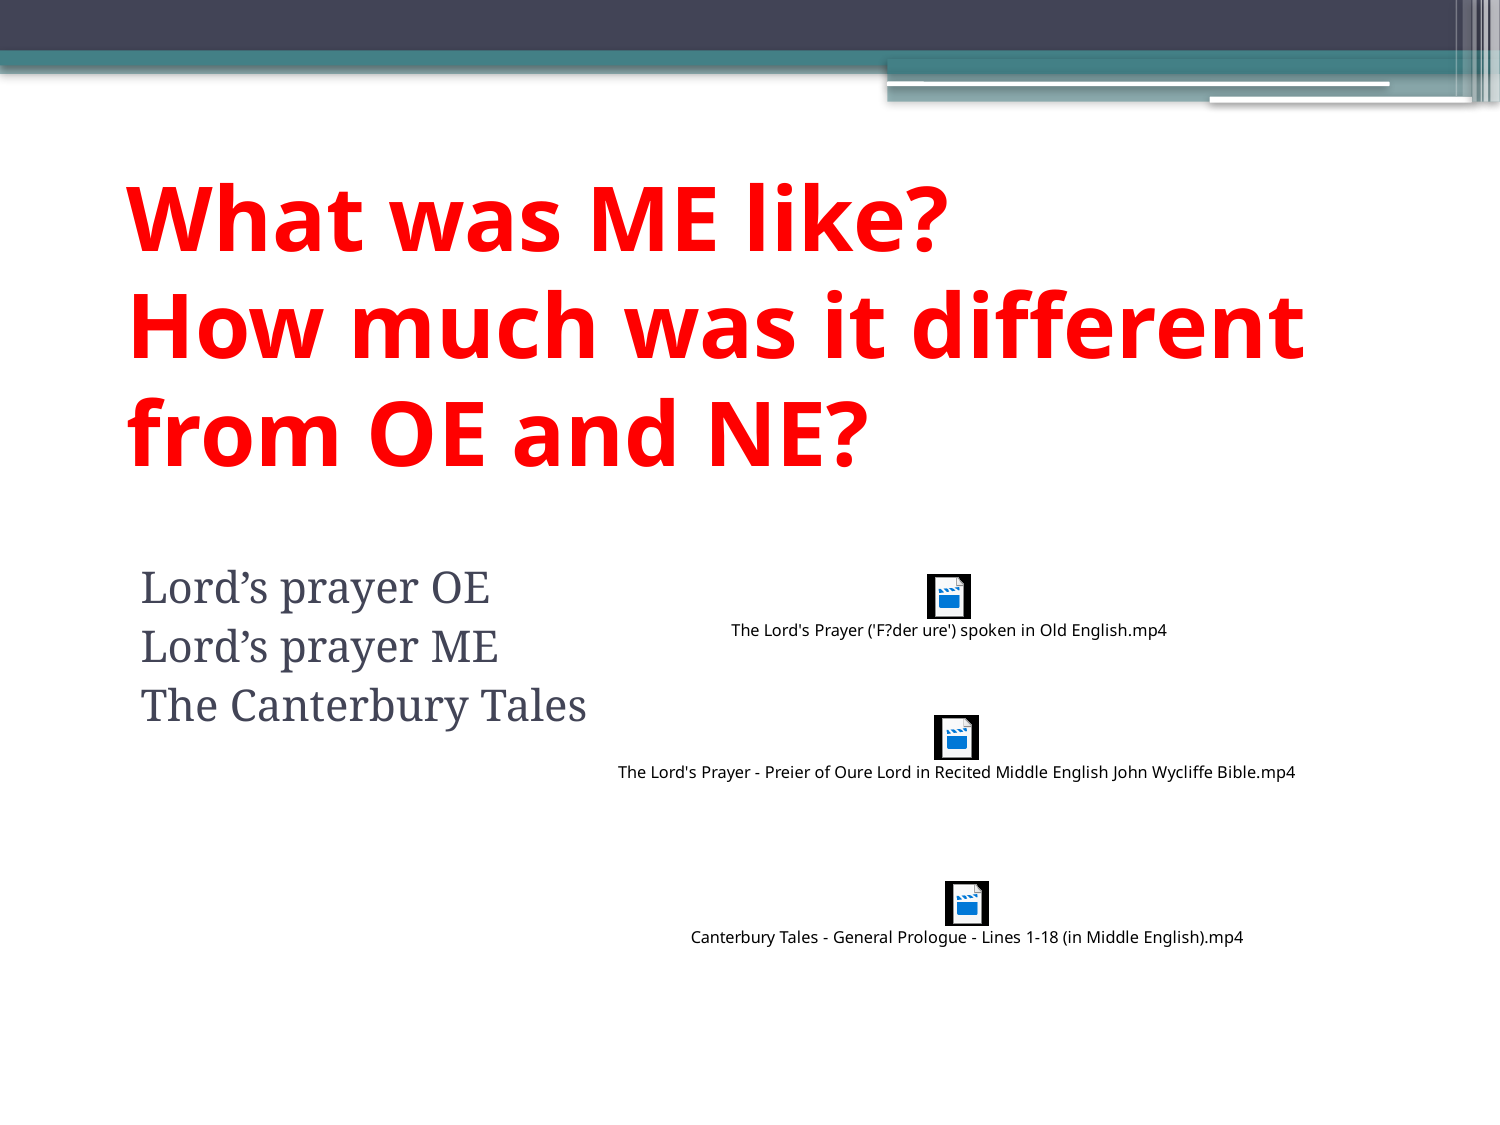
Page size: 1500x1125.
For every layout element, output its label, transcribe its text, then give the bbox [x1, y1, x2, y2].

list Lord’s prayer OE Lord’s prayer ME The Canterbury Tales [118, 552, 1394, 1035]
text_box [643, 881, 1291, 957]
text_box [690, 573, 1207, 650]
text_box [560, 715, 1353, 792]
title What was ME like? How much was it different from OE and NE? [112, 125, 1388, 492]
